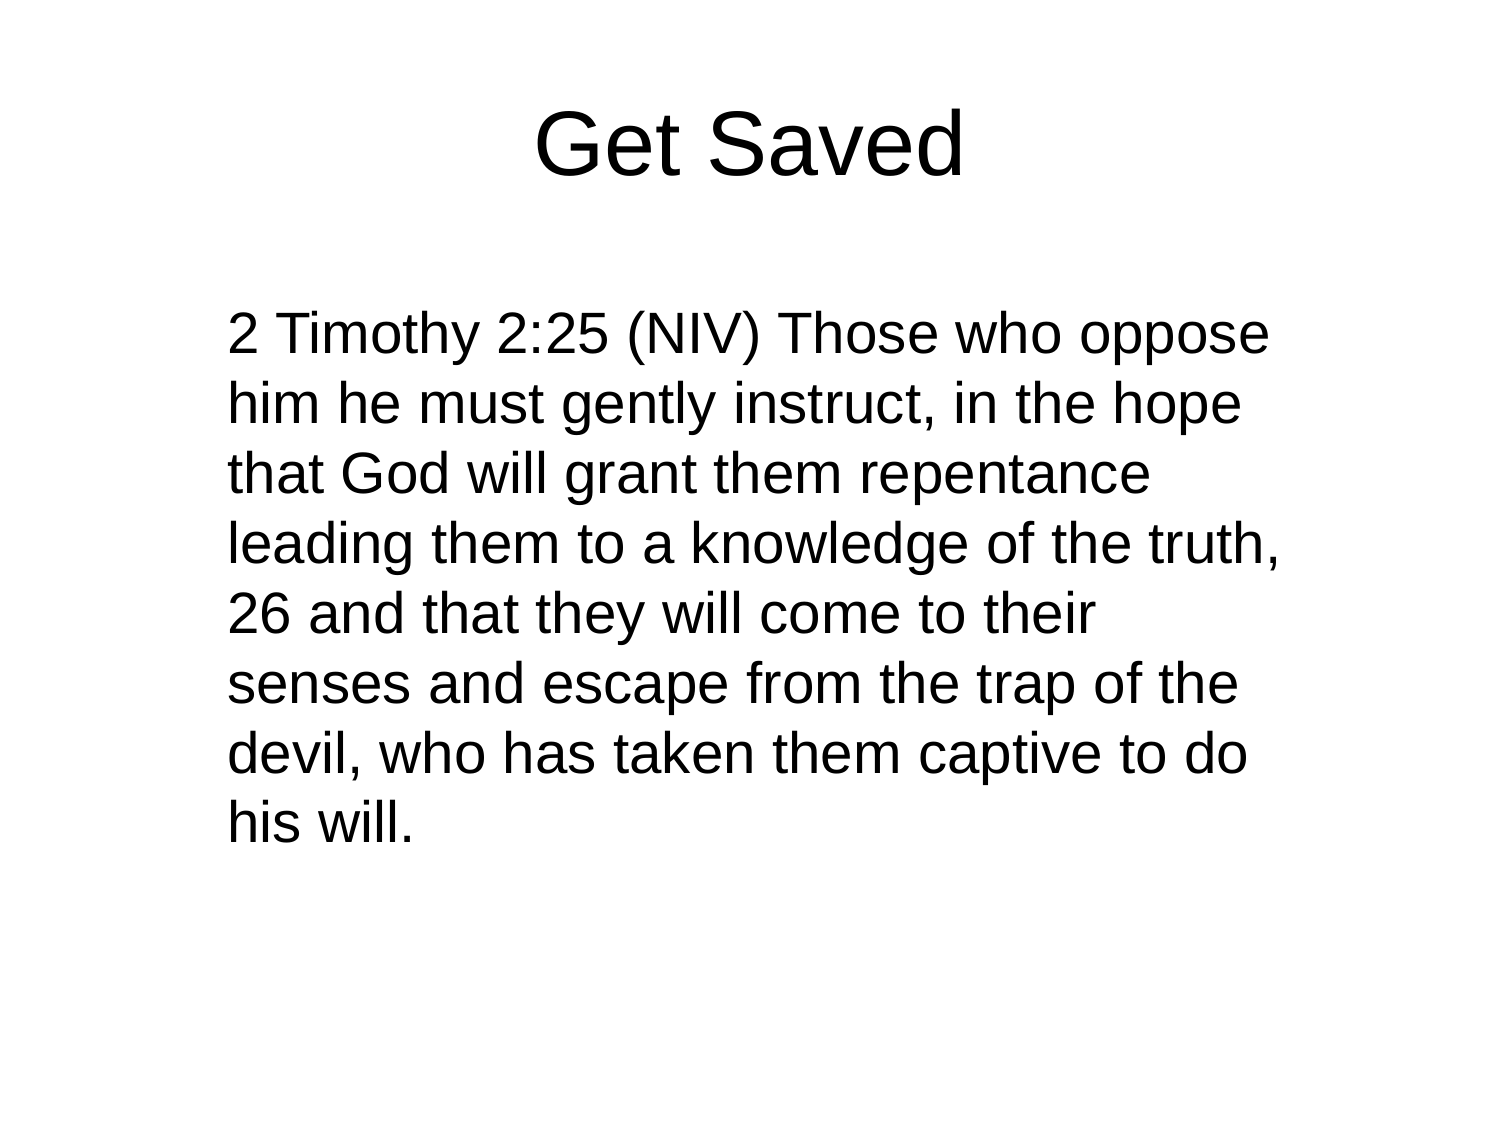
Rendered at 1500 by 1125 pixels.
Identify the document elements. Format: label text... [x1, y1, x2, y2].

text_box 2 Timothy 2:25 (NIV) Those who oppose him he must gently instruct, in the hope that God will grant them repentance leading them to a knowledge of the truth, 26 and that they will come to their senses and escape from the trap of the devil, who has taken them captive to do his will. [212, 287, 1300, 862]
title Get Saved [75, 45, 1425, 233]
